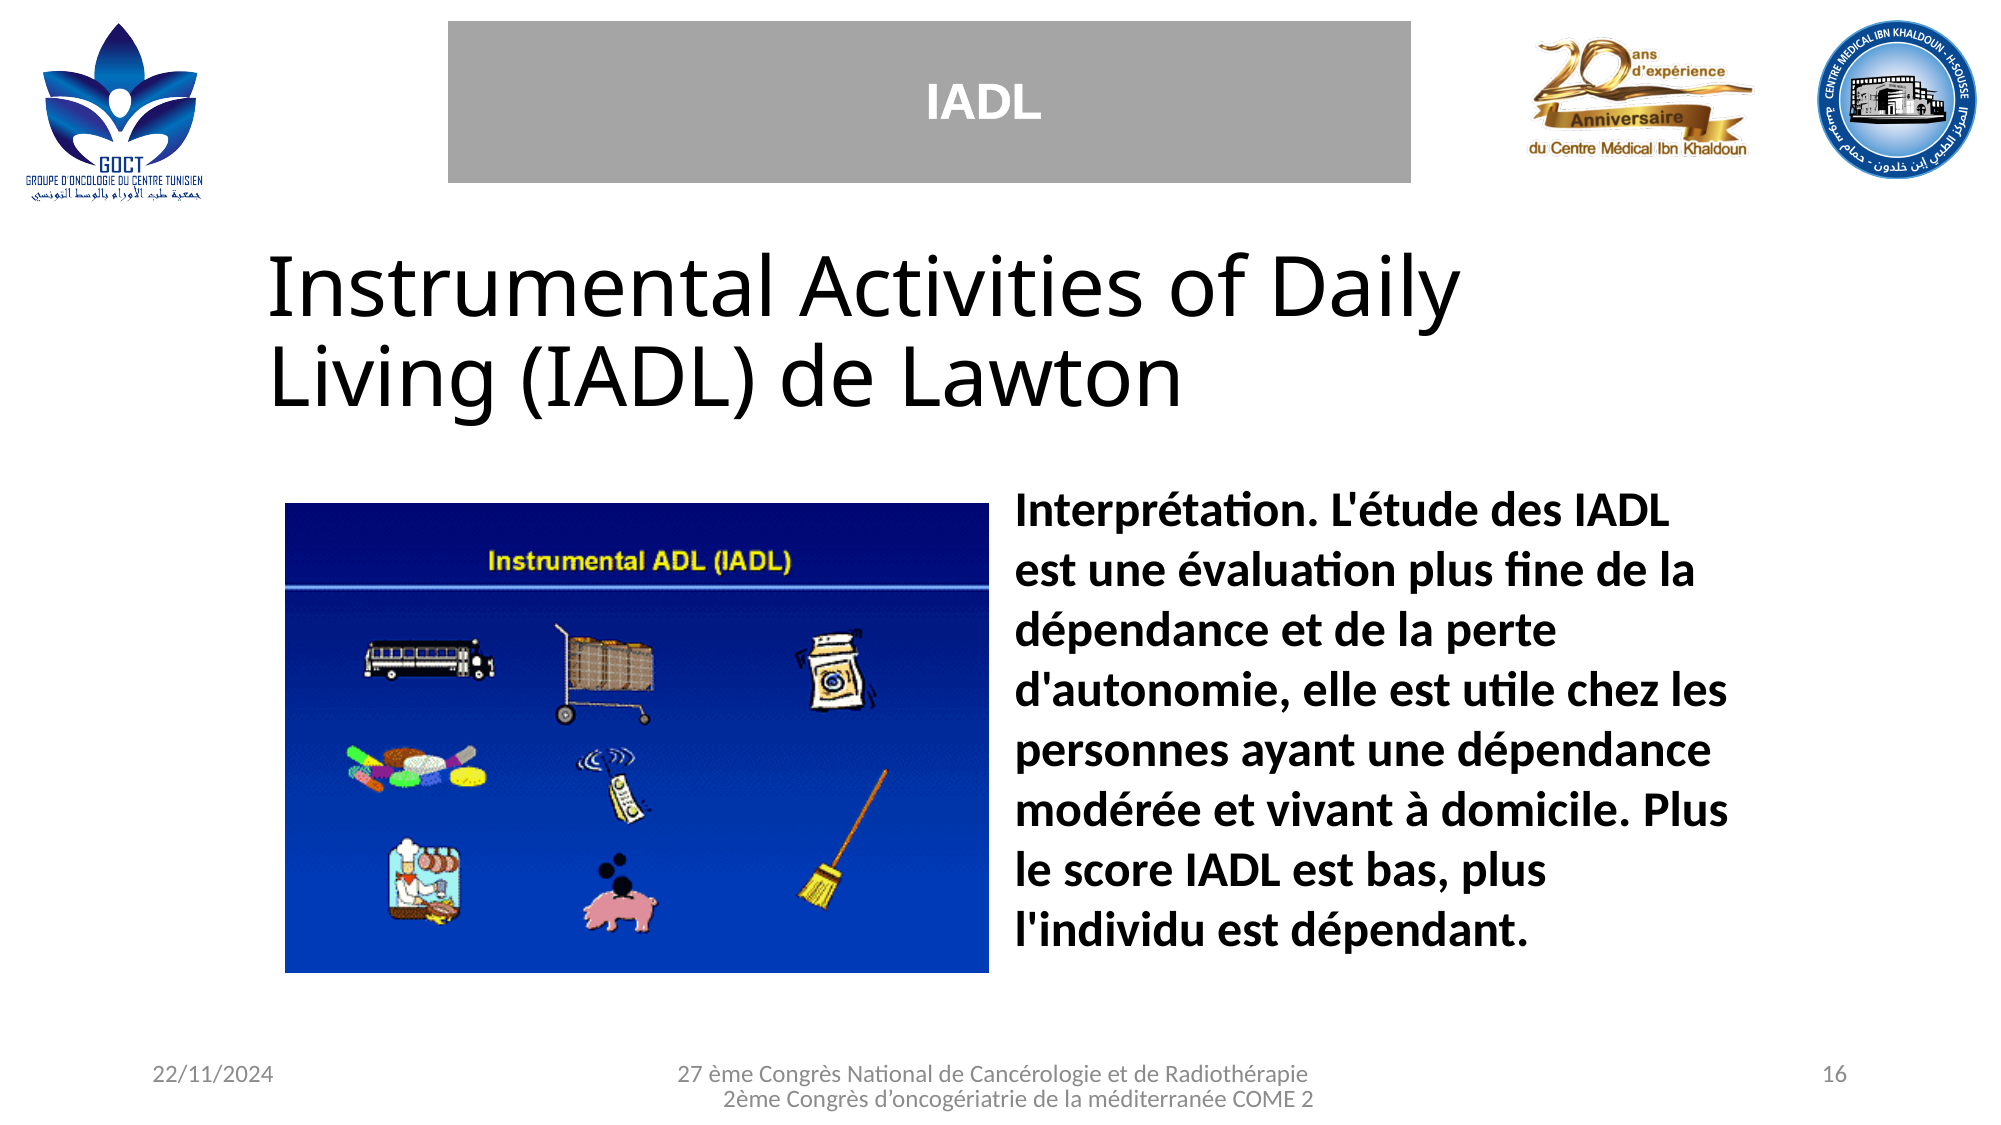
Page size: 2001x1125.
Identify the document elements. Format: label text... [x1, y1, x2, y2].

slide_number 16 [1412, 1042, 1863, 1103]
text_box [447, 20, 1413, 185]
picture [1505, 0, 1802, 230]
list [285, 503, 989, 973]
title Instrumental Activities of Daily Living (IADL) de Lawton [252, 246, 1655, 422]
text_box Interprétation. L'étude des IADL est une évaluation plus fine de la dépendance et de la perte d'autonomie, elle est utile chez les personnes ayant une dépendance modérée et vivant à domicile. Plus le score IADL est bas, plus l'individu est dépendant. [999, 468, 1750, 964]
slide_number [137, 1042, 588, 1103]
picture [1817, 20, 1977, 179]
picture [0, 20, 232, 206]
footer 27 ème Congrès National de Cancérologie et de Radiothérapie 2ème Congrès d’oncogériatrie de la méditerranée COME 2 [662, 1042, 1338, 1103]
